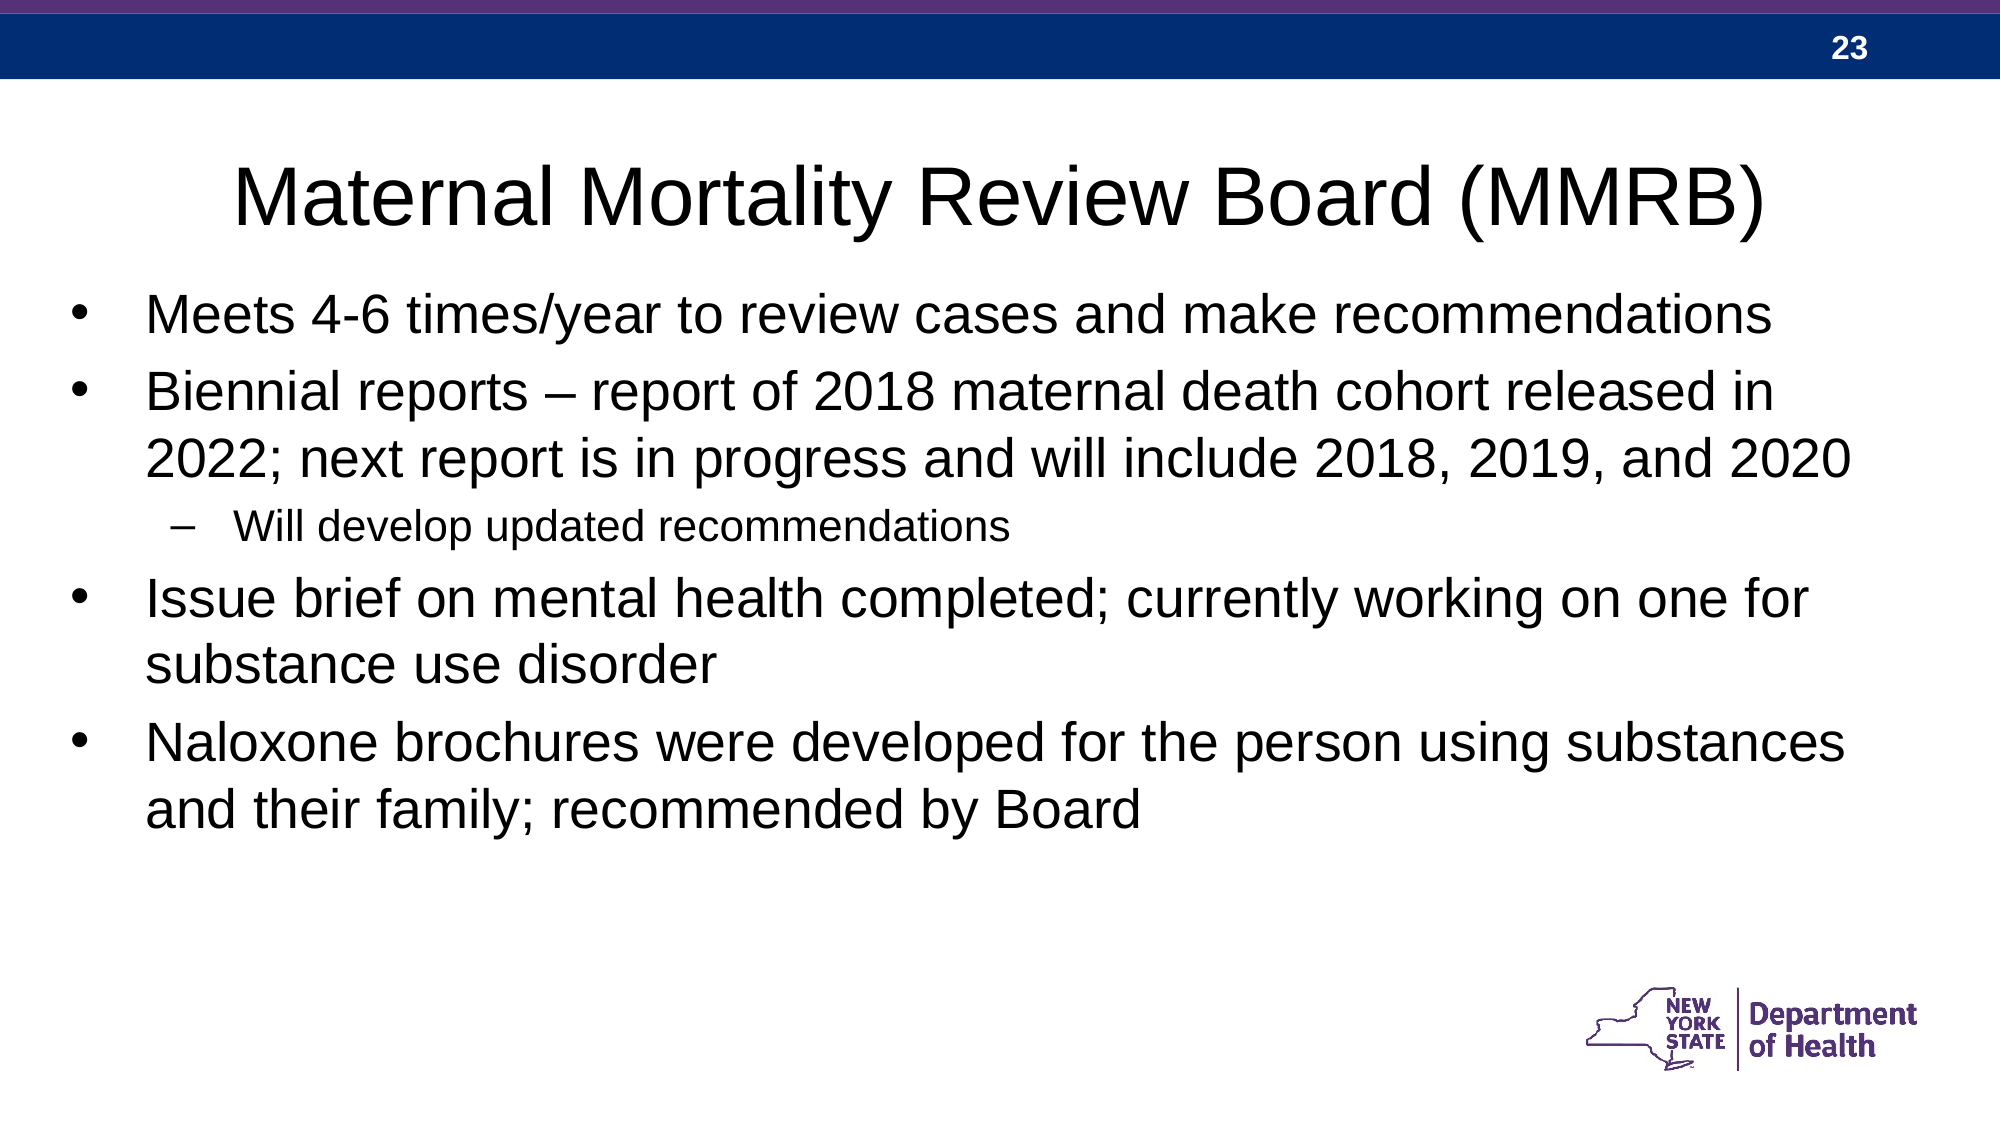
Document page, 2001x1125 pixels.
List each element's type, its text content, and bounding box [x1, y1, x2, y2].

title Maternal Mortality Review Board (MMRB) [50, 83, 1927, 302]
picture [1586, 987, 1917, 1071]
list Meets 4-6 times/year to review cases and make recommendations Biennial reports – report of 2018 maternal death cohort released in 2022; next report is in progress and will include 2018, 2019, and 2020 Will develop updated recommendations Issue brief on mental health completed; currently working on one for substance use disorder Naloxone brochures were developed for the person using substances and their family; recommended by Board [50, 267, 1884, 1029]
